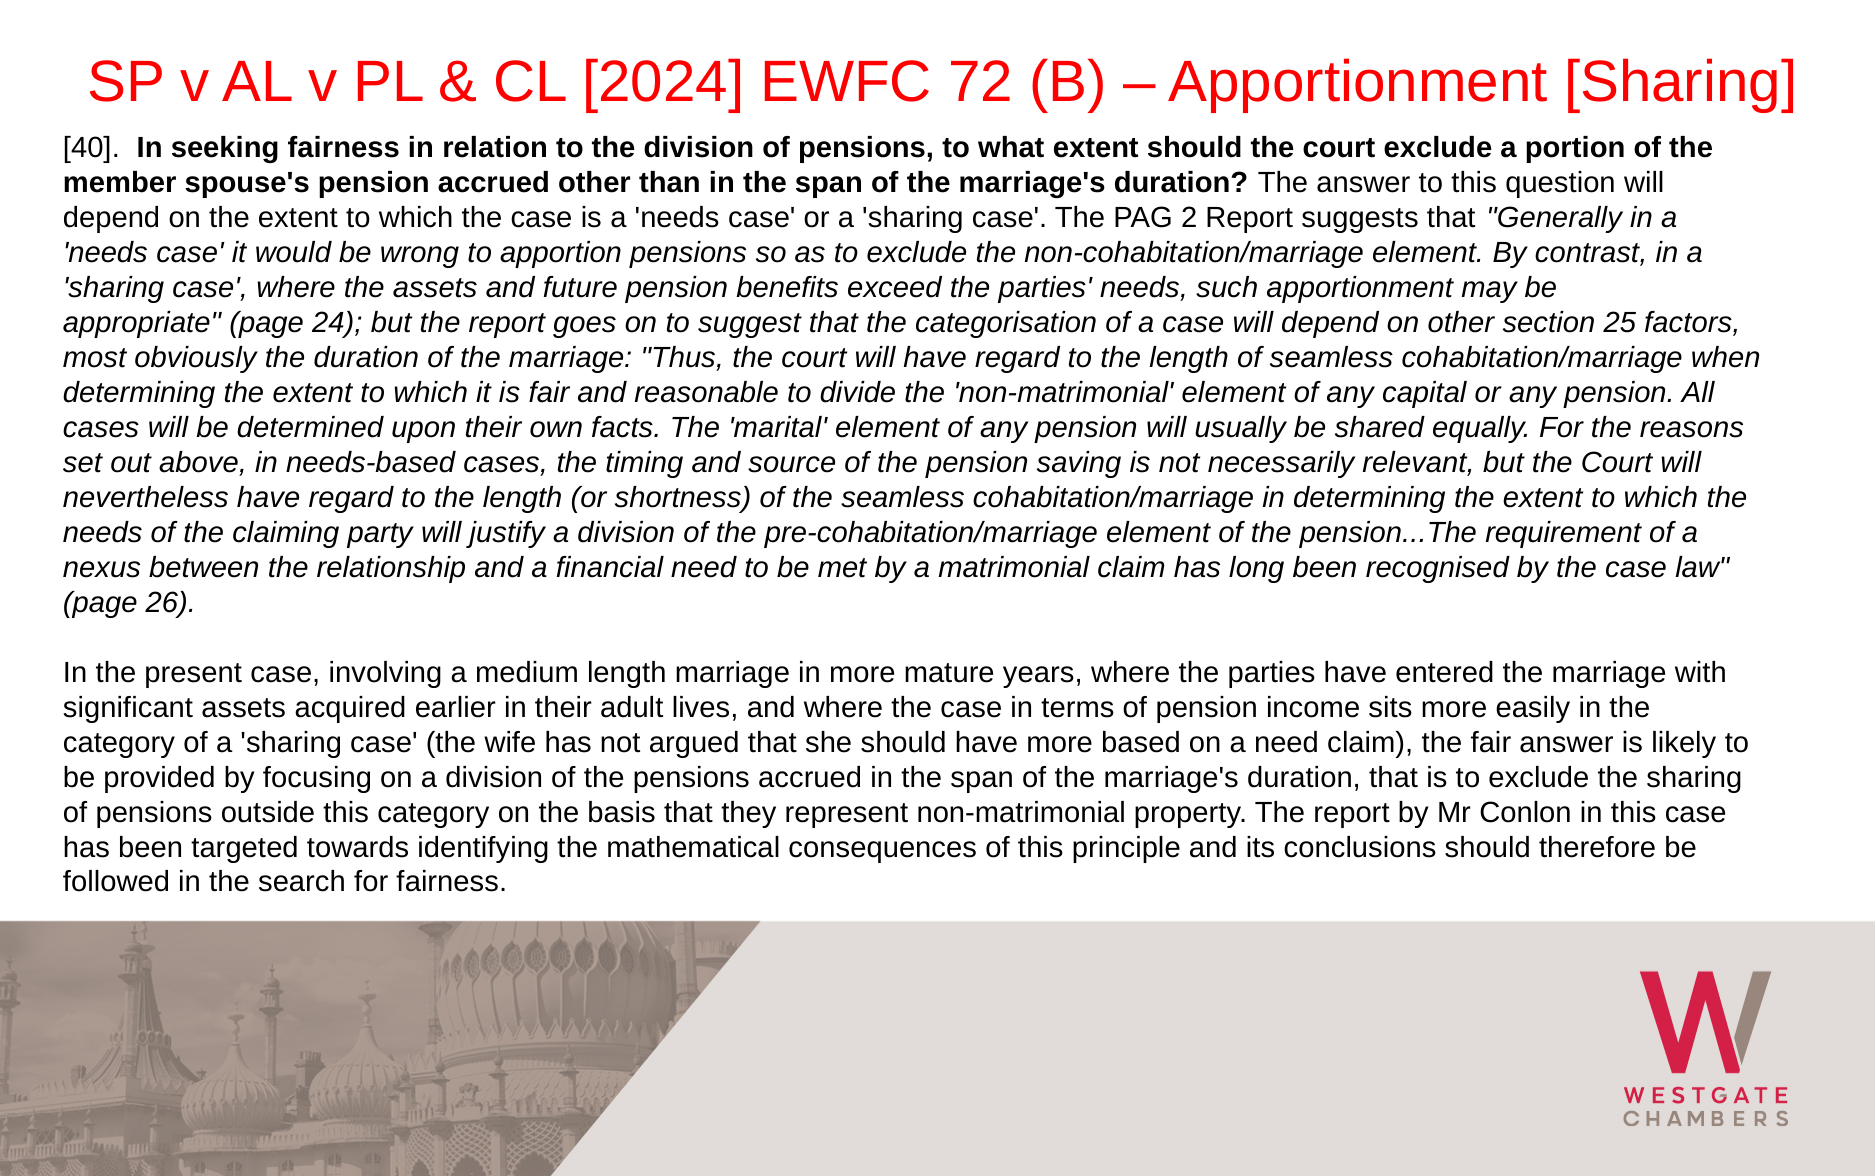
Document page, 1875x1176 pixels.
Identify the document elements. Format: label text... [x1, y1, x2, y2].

text_box [40]. In seeking fairness in relation to the division of pensions, to what extent should the court exclude a portion of the member spouse's pension accrued other than in the span of the marriage's duration? The answer to this question will depend on the extent to which the case is a 'needs case' or a 'sharing case'. The PAG 2 Report suggests that "Generally in a 'needs case' it would be wrong to apportion pensions so as to exclude the non-cohabitation/marriage element. By contrast, in a 'sharing case', where the assets and future pension benefits exceed the parties' needs, such apportionment may be appropriate" (page 24); but the report goes on to suggest that the categorisation of a case will depend on other section 25 factors, most obviously the duration of the marriage: "Thus, the court will have regard to the length of seamless cohabitation/marriage when determining the extent to which it is fair and reasonable to divide the 'non-matrimonial' element of any capital or any pension. All cases will be determined upon their own facts. The 'marital' element of any pension will usually be shared equally. For the reasons set out above, in needs-based cases, the timing and source of the pension saving is not necessarily relevant, but the Court will nevertheless have regard to the length (or shortness) of the seamless cohabitation/marriage in determining the extent to which the needs of the claiming party will justify a division of the pre-cohabitation/marriage element of the pension...The requirement of a nexus between the relationship and a financial need to be met by a matrimonial claim has long been recognised by the case law" (page 26). In the present case, involving a medium length marriage in more mature years, where the parties have entered the marriage with significant assets acquired earlier in their adult lives, and where the case in terms of pension income sits more easily in the category of a 'sharing case' (the wife has not argued that she should have more based on a need claim), the fair answer is likely to be provided by focusing on a division of the pensions accrued in the span of the marriage's duration, that is to exclude the sharing of pensions outside this category on the basis that they represent non-matrimonial property. The report by Mr Conlon in this case has been targeted towards identifying the mathematical consequences of this principle and its conclusions should therefore be followed in the search for fairness. [48, 121, 1785, 906]
text_box SP v AL v PL & CL [2024] EWFC 72 (B) – Apportionment [Sharing] [73, 35, 1875, 121]
picture [0, 0, 1875, 1176]
